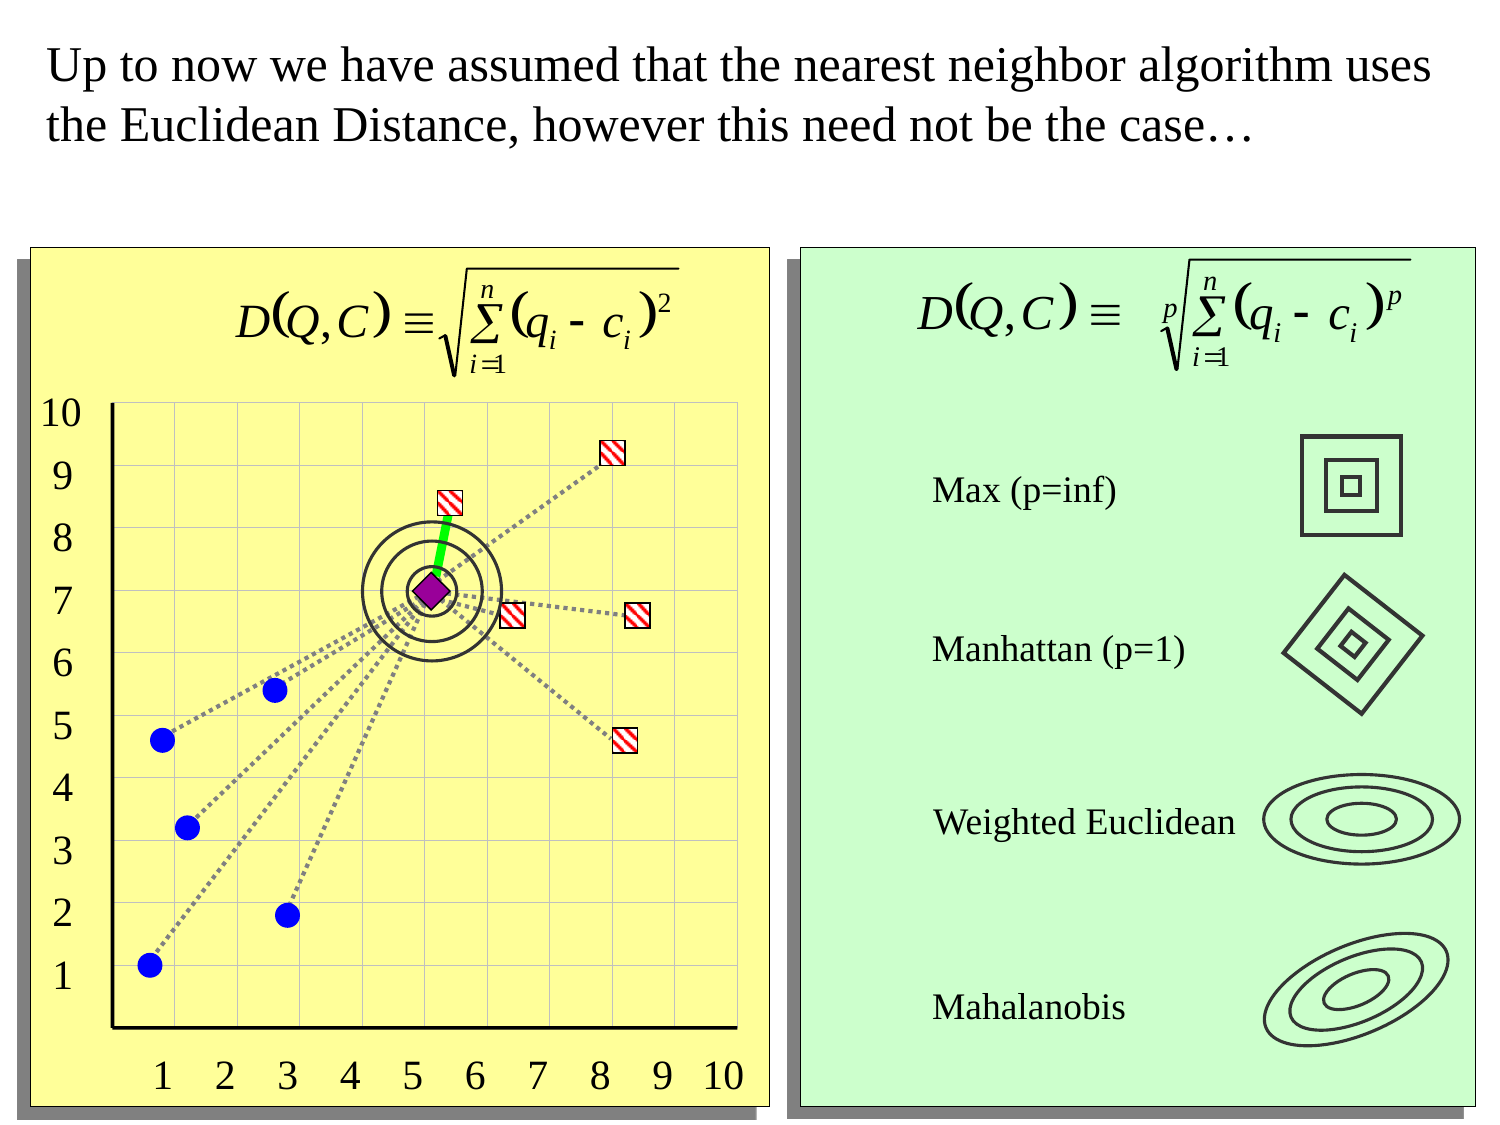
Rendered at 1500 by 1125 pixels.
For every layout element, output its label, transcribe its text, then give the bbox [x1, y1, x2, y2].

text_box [1258, 944, 1455, 1035]
text_box Up to now we have assumed that the nearest neighbor algorithm uses the Euclidean Distance, however this need not be the case… [31, 24, 1500, 160]
text_box Weighted Euclidean [918, 789, 1258, 849]
text_box Max (p=inf) [917, 457, 1142, 518]
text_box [908, 248, 1423, 384]
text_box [1301, 436, 1401, 536]
text_box [800, 247, 1476, 1107]
text_box Manhattan (p=1) [917, 616, 1211, 677]
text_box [1303, 594, 1403, 694]
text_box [24, 247, 770, 1107]
text_box Mahalanobis [917, 974, 1142, 1035]
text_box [1263, 774, 1460, 865]
